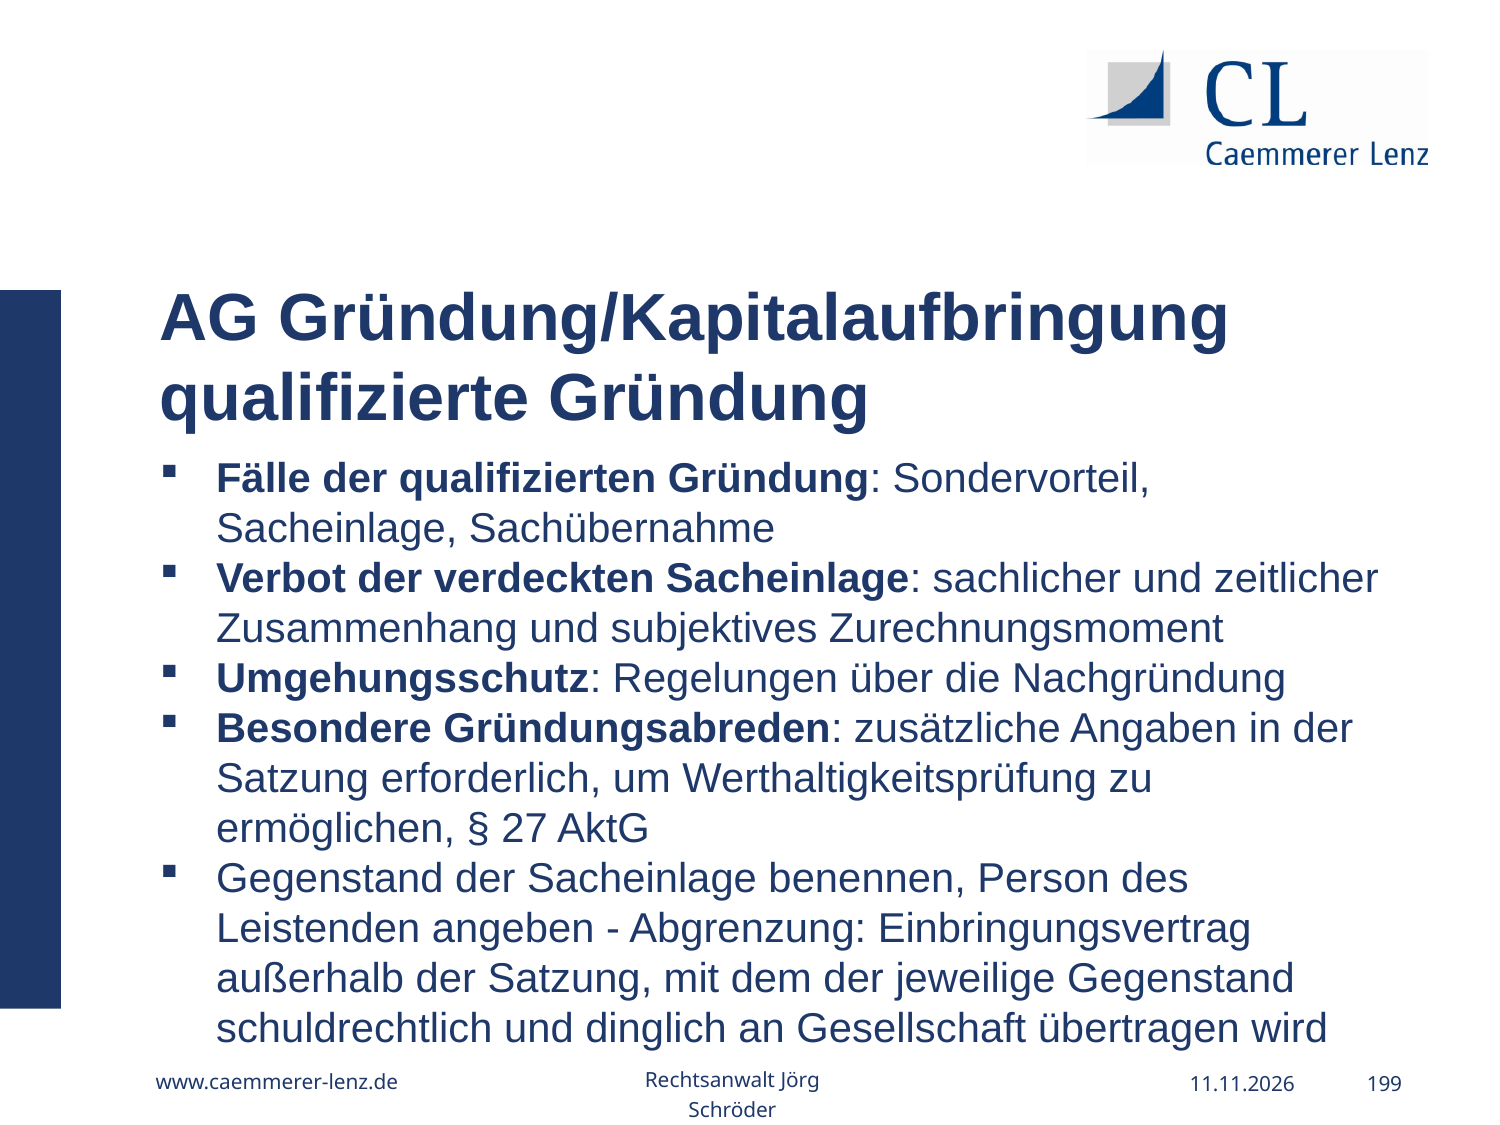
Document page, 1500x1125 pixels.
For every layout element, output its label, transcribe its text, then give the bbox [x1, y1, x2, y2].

list Fälle der qualifizierten Gründung: Sondervorteil, Sacheinlage, Sachübernahme Verbot der verdeckten Sacheinlage: sachlicher und zeitlicher Zusammenhang und subjektives Zurechnungsmoment Umgehungsschutz: Regelungen über die Nachgründung Besondere Gründungsabreden: zusätzliche Angaben in der Satzung erforderlich, um Werthaltigkeitsprüfung zu ermöglichen, § 27 AktG Gegenstand der Sacheinlage benennen, Person des Leistenden angeben - Abgrenzung: Einbringungsvertrag außerhalb der Satzung, mit dem der jeweilige Gegenstand schuldrechtlich und dinglich an Gesellschaft übertragen wird [146, 444, 1400, 1016]
picture [1086, 50, 1428, 165]
list AG Gründung/Kapitalaufbringung qualifizierte Gründung [146, 267, 1400, 392]
